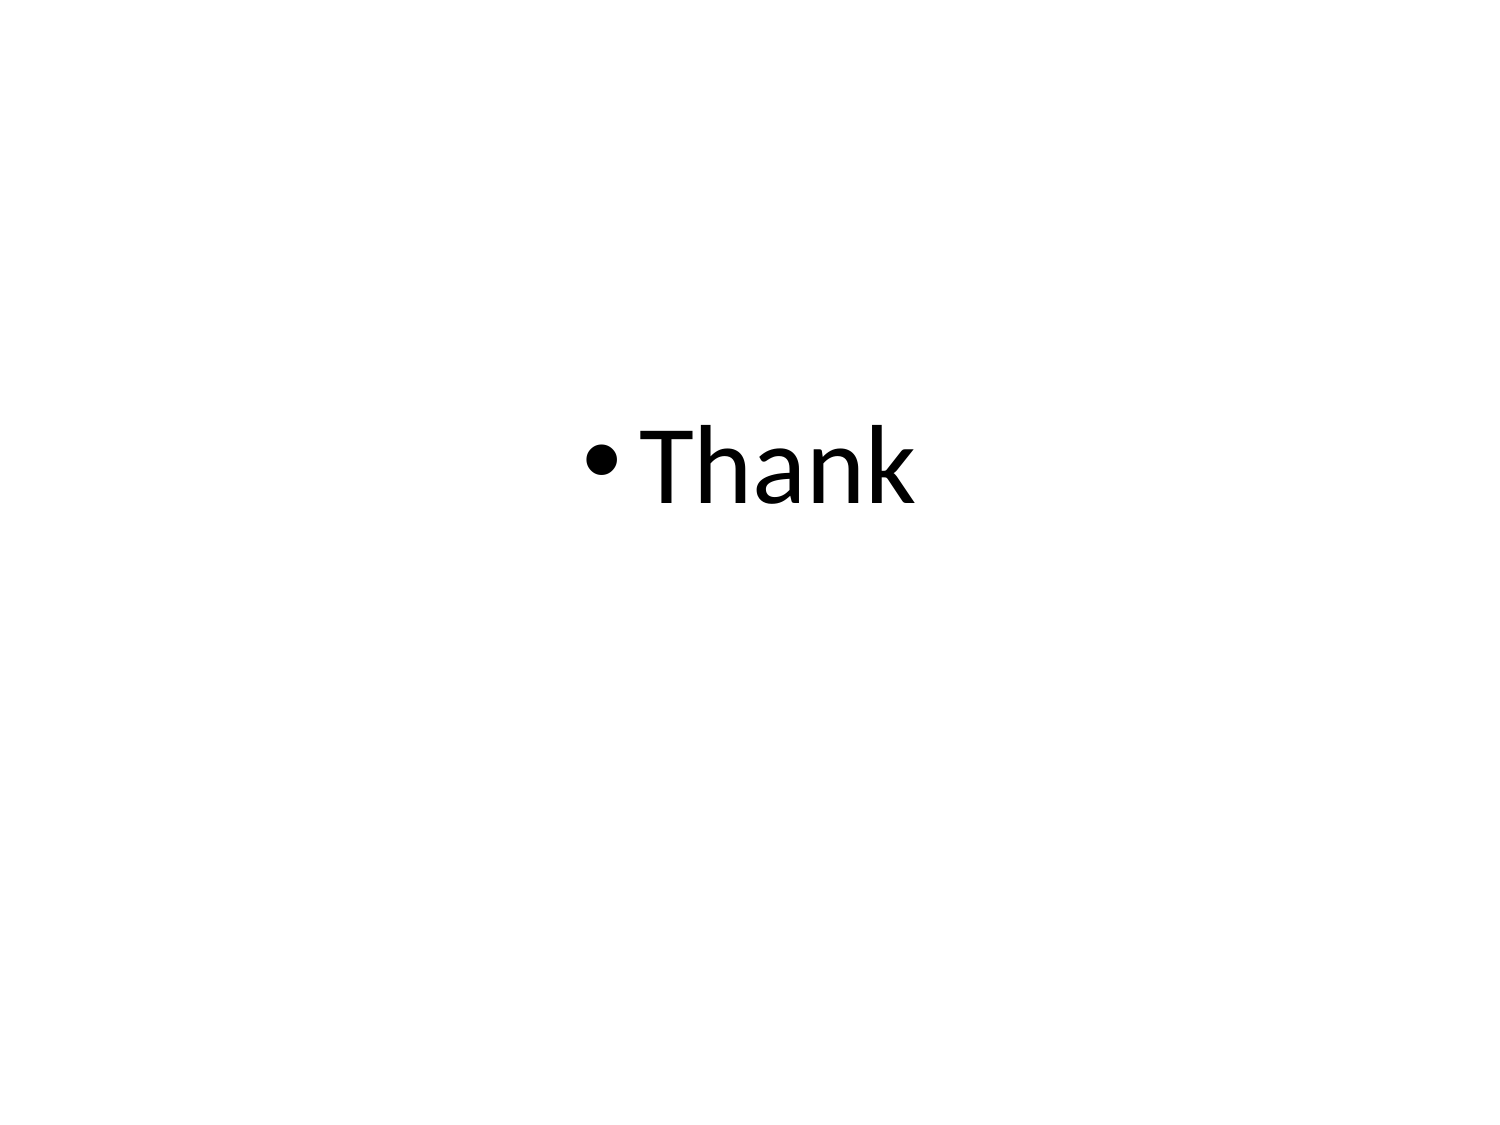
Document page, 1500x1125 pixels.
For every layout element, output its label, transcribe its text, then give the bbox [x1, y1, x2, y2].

list Thank [75, 187, 1425, 930]
